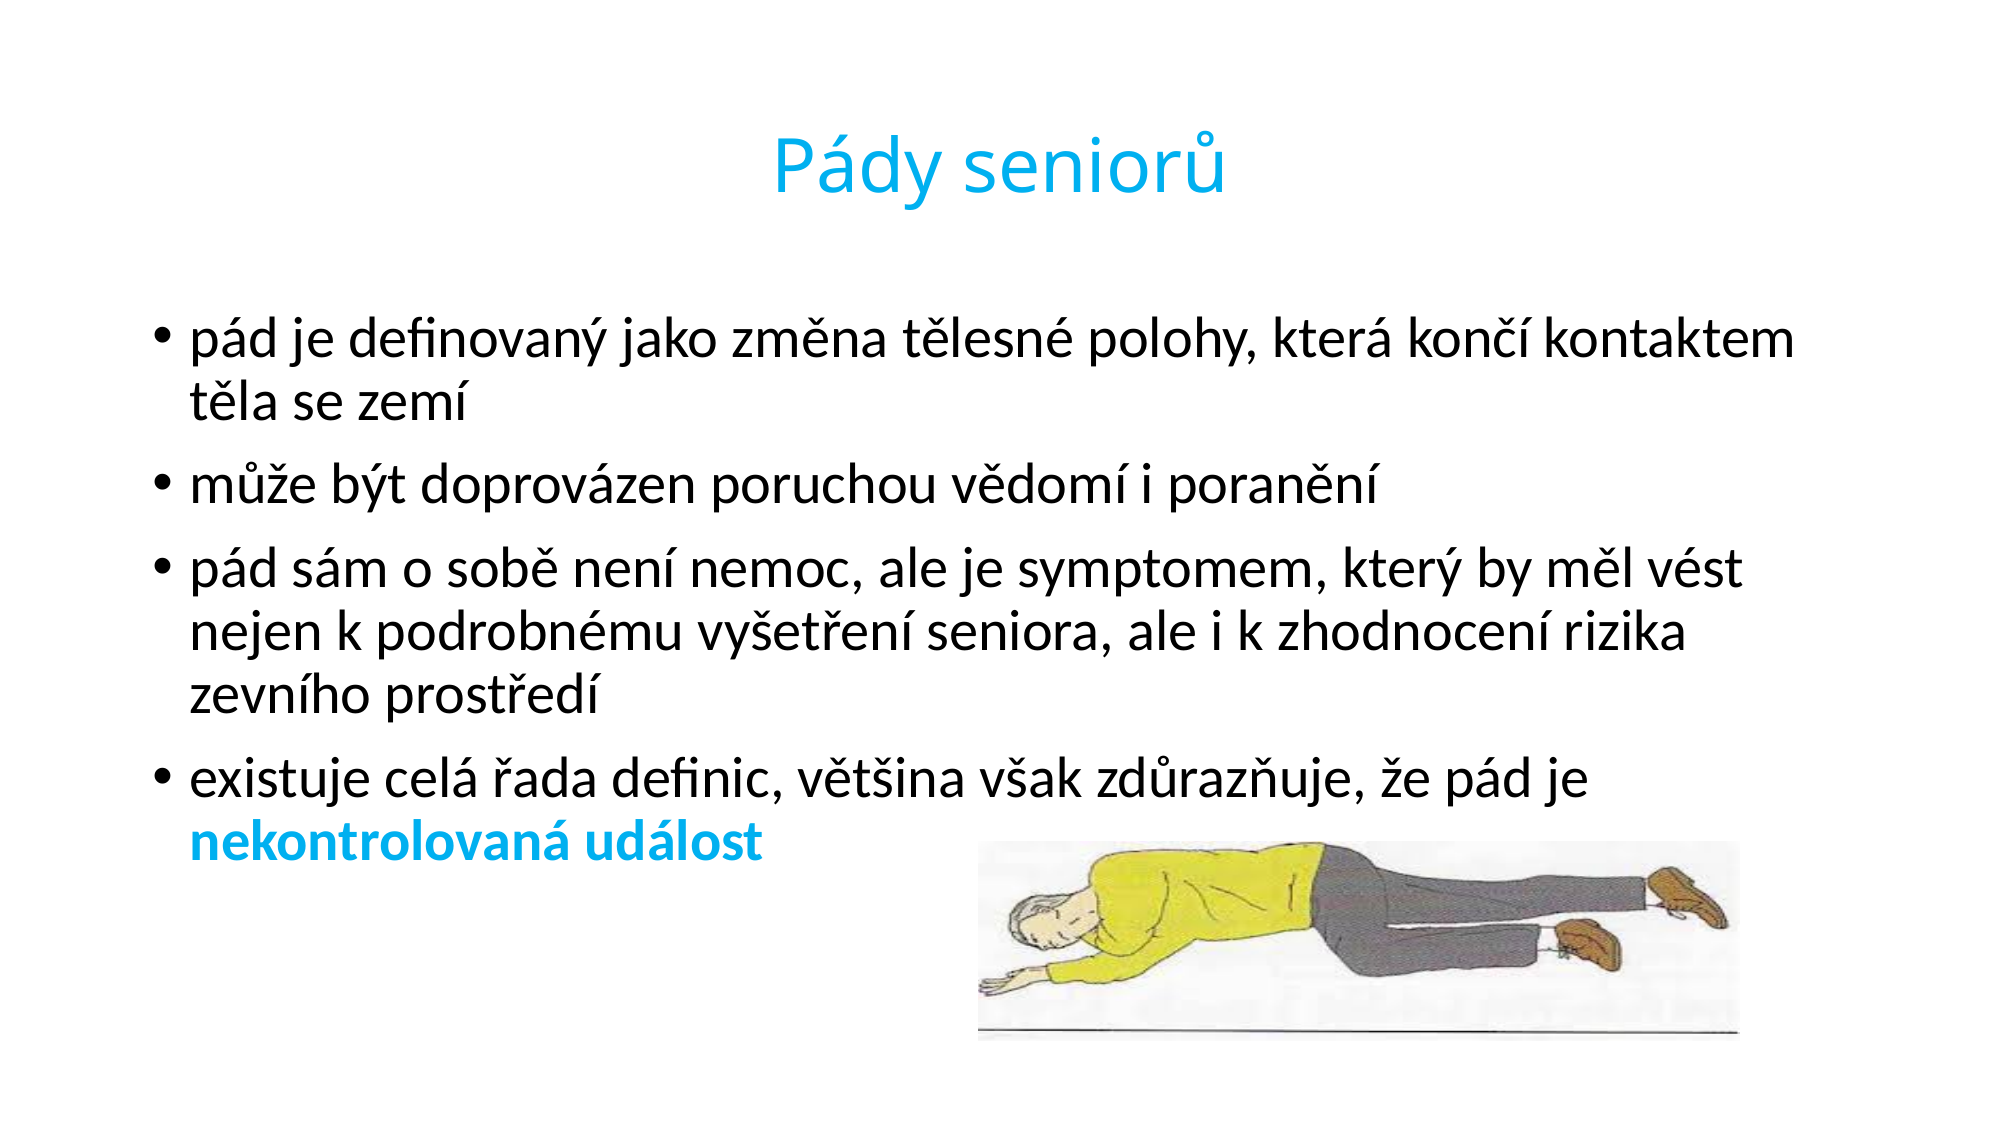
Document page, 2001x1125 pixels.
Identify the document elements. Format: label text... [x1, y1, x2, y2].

list pád je definovaný jako změna tělesné polohy, která končí kontaktem těla se zemí může být doprovázen poruchou vědomí i poranění pád sám o sobě není nemoc, ale je symptomem, který by měl vést nejen k podrobnému vyšetření seniora, ale i k zhodnocení rizika zevního prostředí existuje celá řada definic, většina však zdůrazňuje, že pád je nekontrolovaná událost [137, 299, 1863, 1014]
picture [977, 841, 1740, 1041]
title Pády seniorů [137, 59, 1863, 278]
